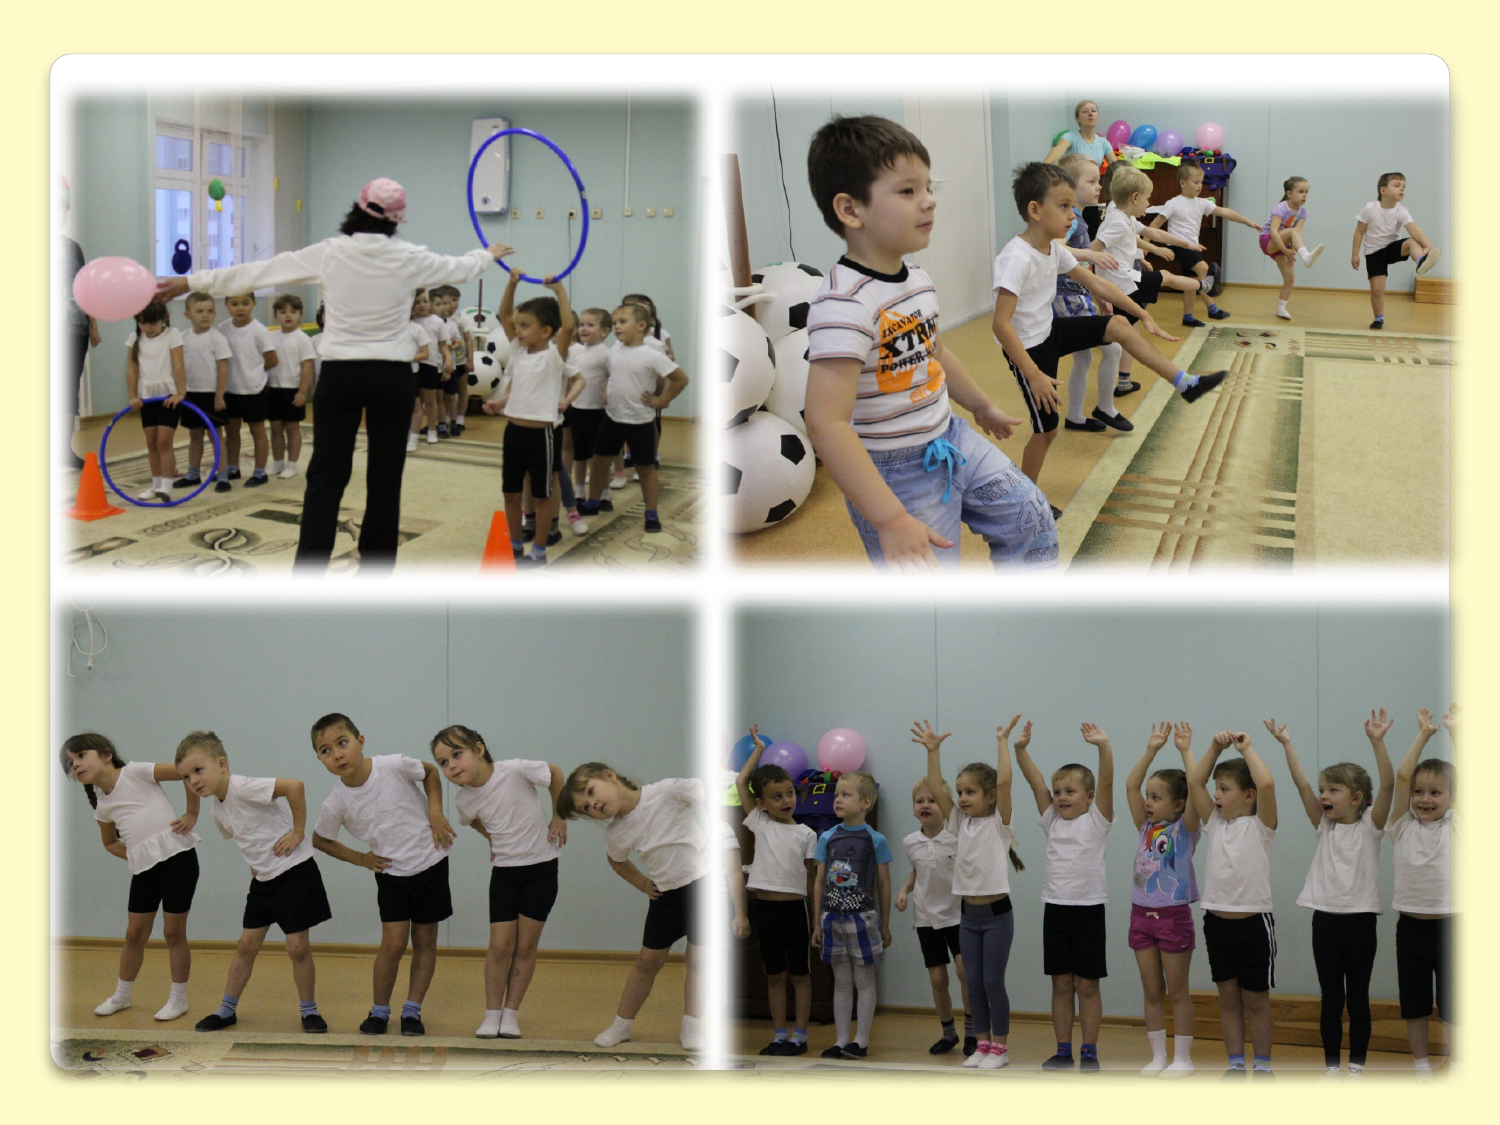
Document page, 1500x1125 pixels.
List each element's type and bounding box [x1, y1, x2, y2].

picture [41, 585, 1470, 1090]
picture [52, 77, 1470, 582]
